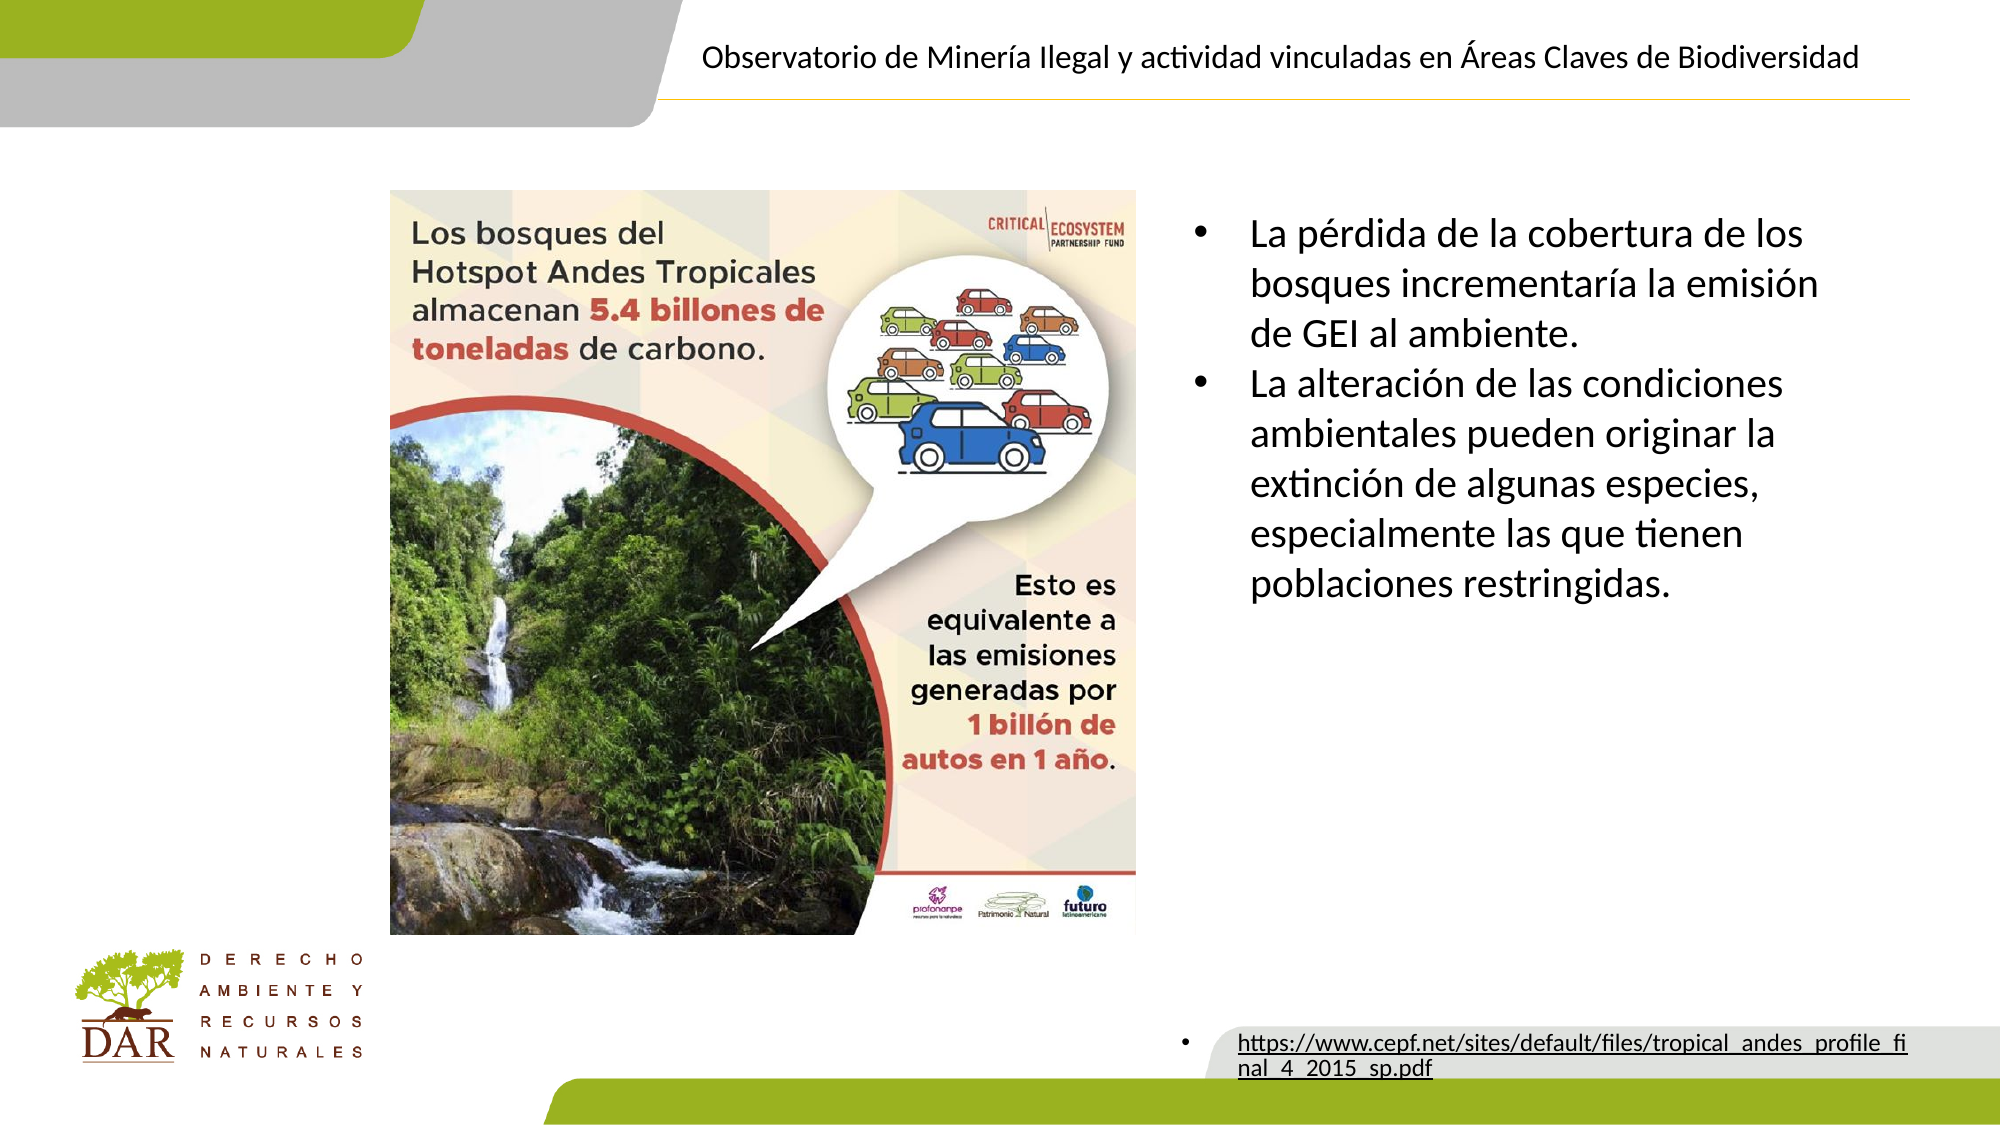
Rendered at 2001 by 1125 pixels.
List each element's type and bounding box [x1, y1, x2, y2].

picture [390, 190, 1136, 935]
list [0, 0, 2000, 1125]
